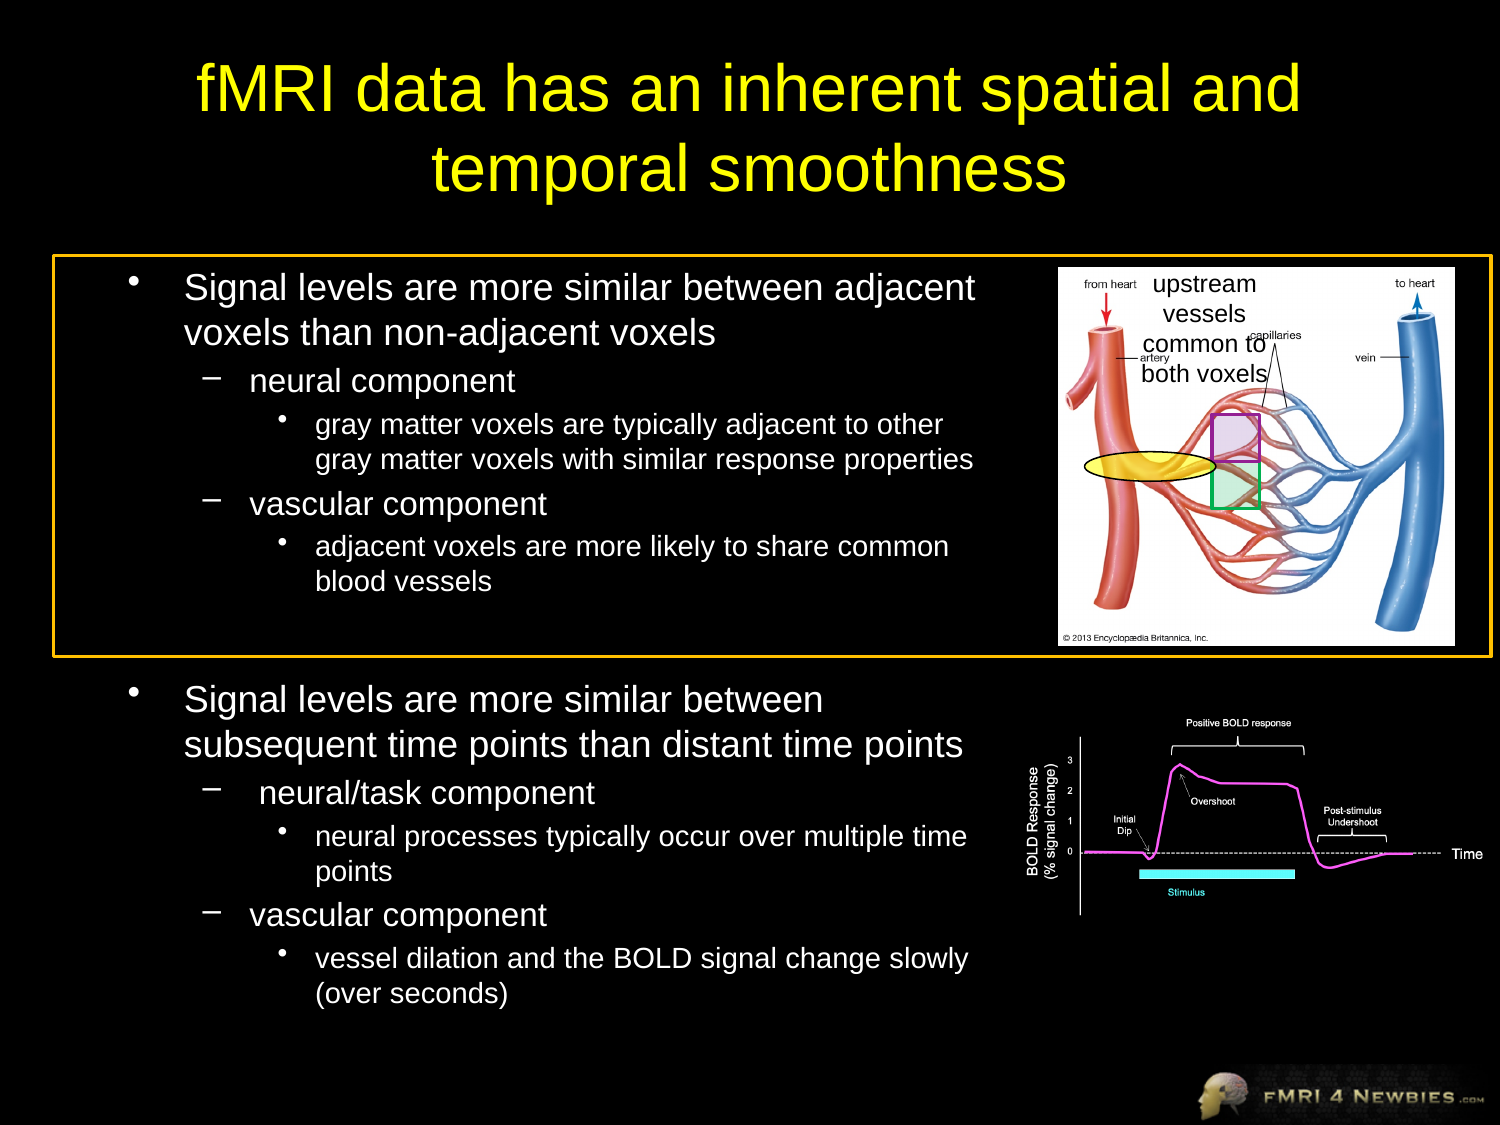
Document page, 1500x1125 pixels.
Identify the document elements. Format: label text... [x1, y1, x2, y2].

picture [1057, 267, 1455, 646]
picture [1021, 703, 1492, 922]
picture [1180, 1064, 1500, 1125]
title fMRI data has an inherent spatial and temporal smoothness [112, 36, 1388, 214]
list Signal levels are more similar between adjacent voxels than non-adjacent voxels neural component gray matter voxels are typically adjacent to other gray matter voxels with similar response properties vascular component adjacent voxels are more likely to share common blood vessels Signal levels are more similar between subsequent time points than distant time points neural/task component neural processes typically occur over multiple time points vascular component vessel dilation and the BOLD signal change slowly (over seconds) [112, 657, 1022, 1000]
text_box [53, 255, 1491, 657]
